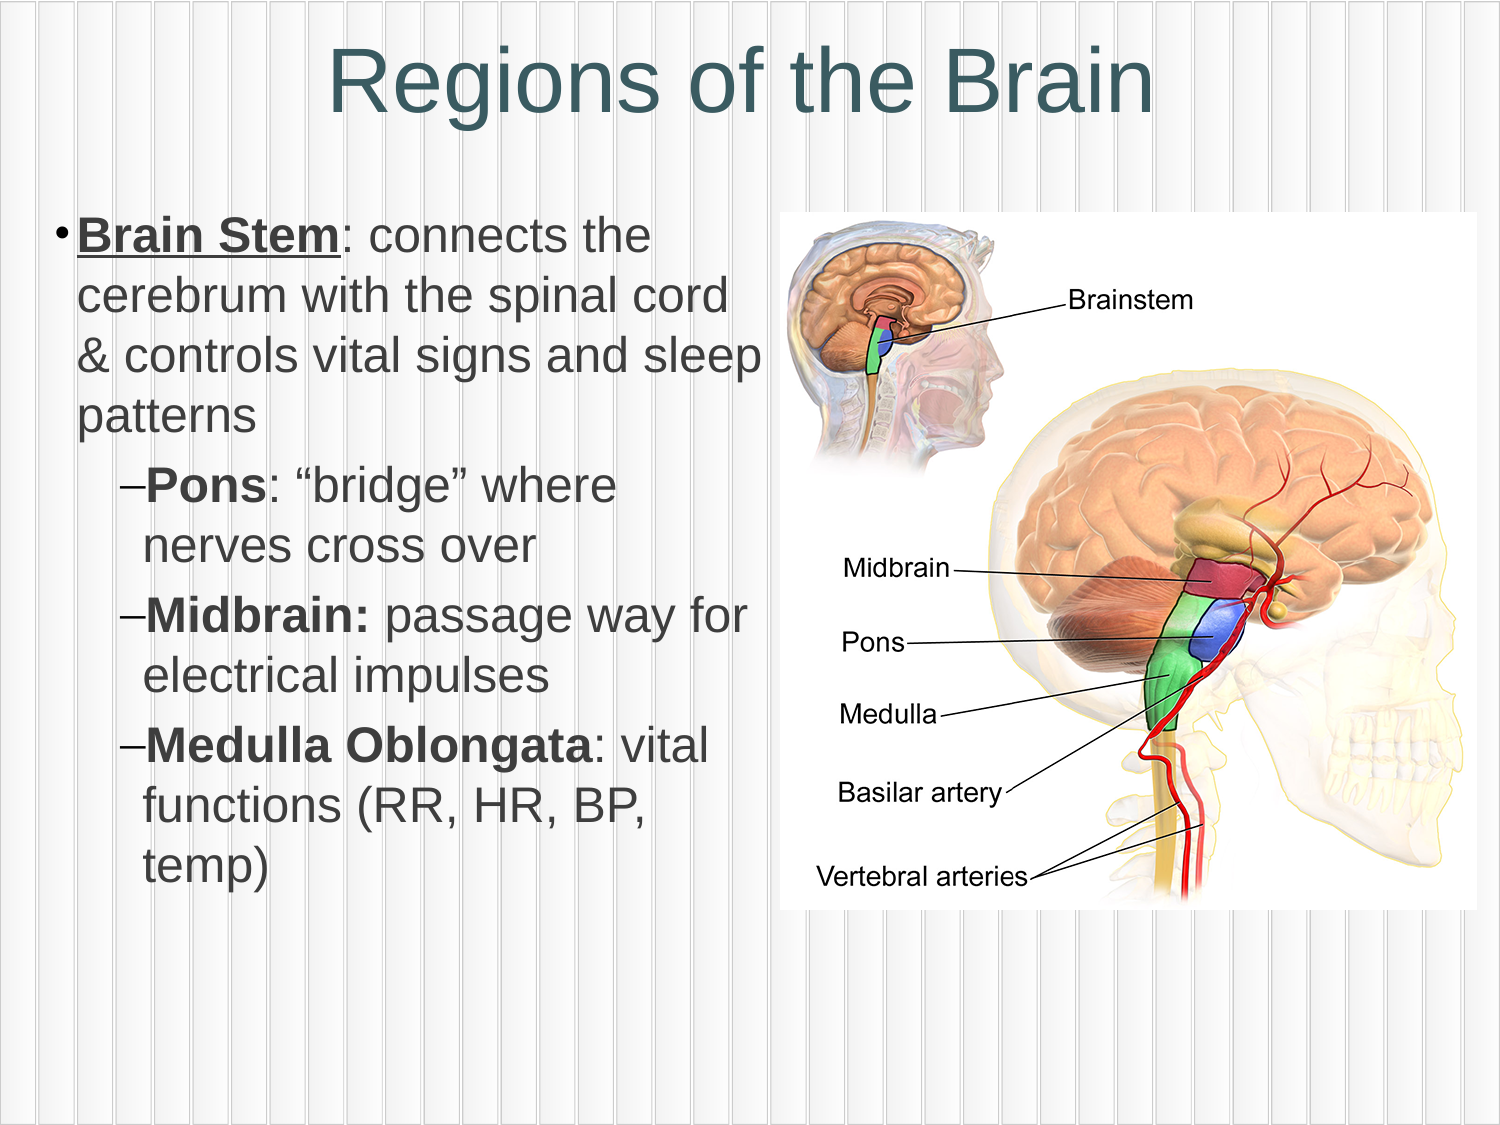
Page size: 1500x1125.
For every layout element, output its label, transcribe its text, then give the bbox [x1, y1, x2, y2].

title Regions of the Brain [104, 6, 1380, 156]
list Brain Stem: connects the cerebrum with the spinal cord & controls vital signs and sleep patterns Pons: “bridge” where nerves cross over Midbrain: passage way for electrical impulses Medulla Oblongata: vital functions (RR, HR, BP, temp) [5, 187, 780, 1088]
picture [779, 212, 1477, 910]
